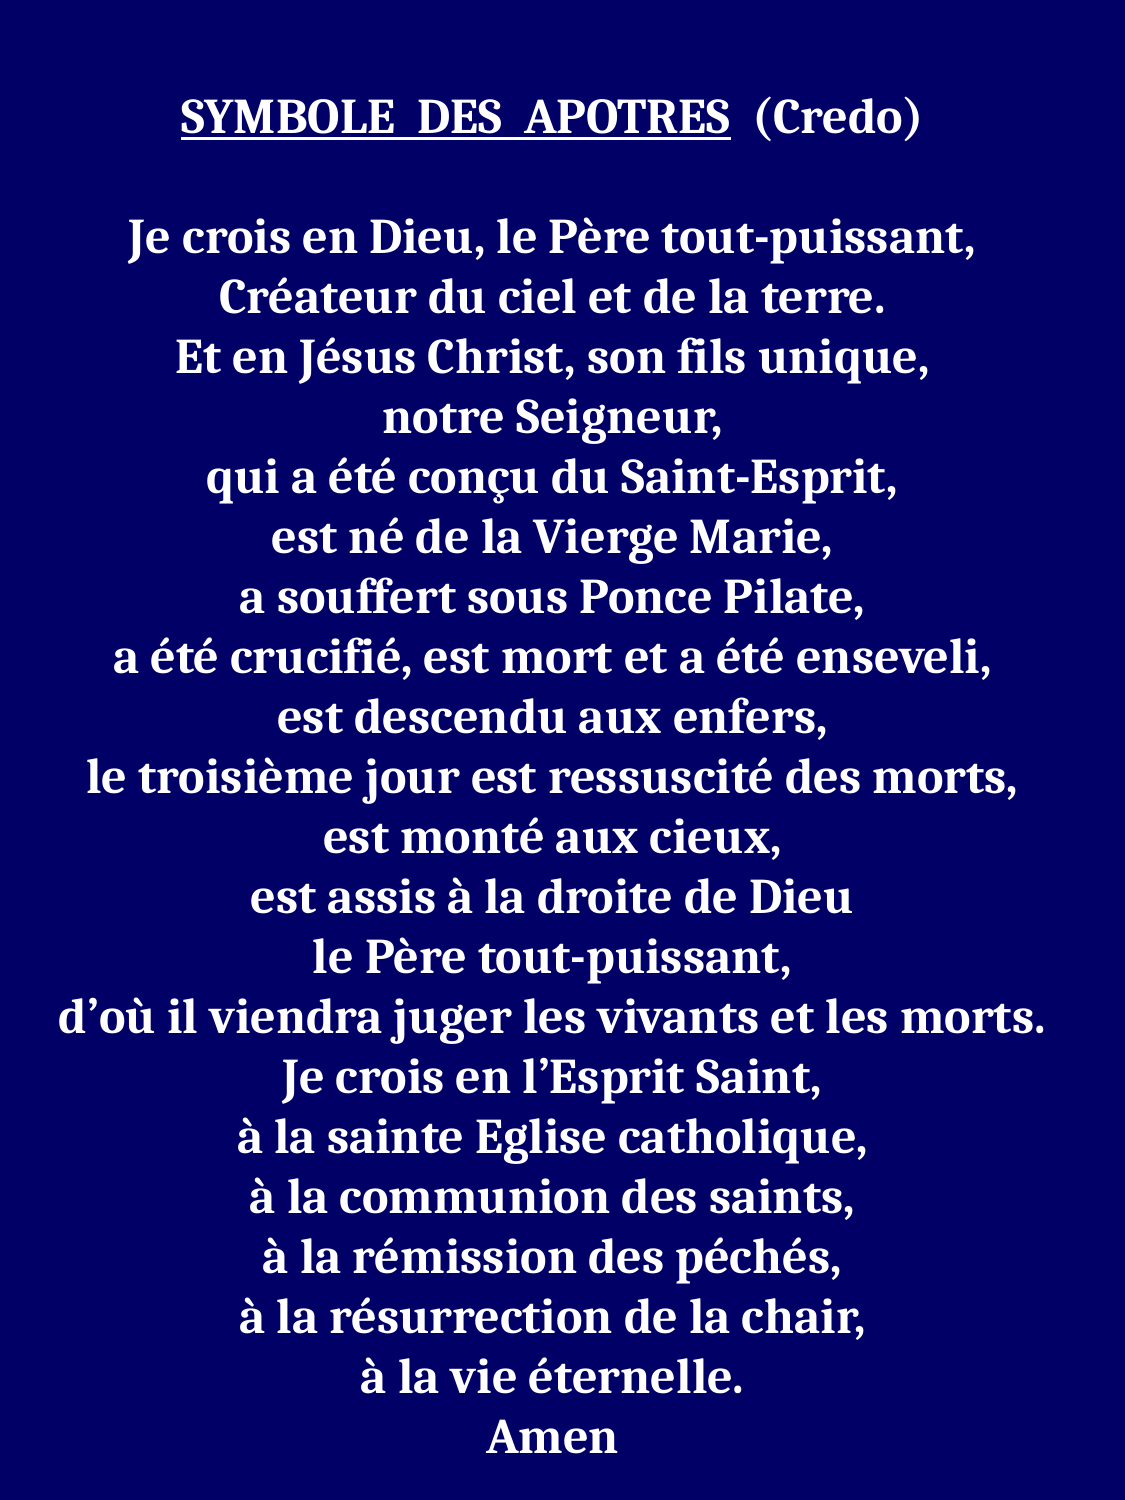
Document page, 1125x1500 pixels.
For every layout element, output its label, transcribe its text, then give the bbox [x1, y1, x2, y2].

text_box SYMBOLE DES APOTRES (Credo) Je crois en Dieu, le Père tout-puissant, Créateur du ciel et de la terre. Et en Jésus Christ, son fils unique, notre Seigneur, qui a été conçu du Saint-Esprit, est né de la Vierge Marie, a souffert sous Ponce Pilate, a été crucifié, est mort et a été enseveli, est descendu aux enfers, le troisième jour est ressuscité des morts, est monté aux cieux, est assis à la droite de Dieu le Père tout-puissant, d’où il viendra juger les vivants et les morts. Je crois en l’Esprit Saint, à la sainte Eglise catholique, à la communion des saints, à la rémission des péchés, à la résurrection de la chair, à la vie éternelle. Amen [35, 75, 1070, 1471]
